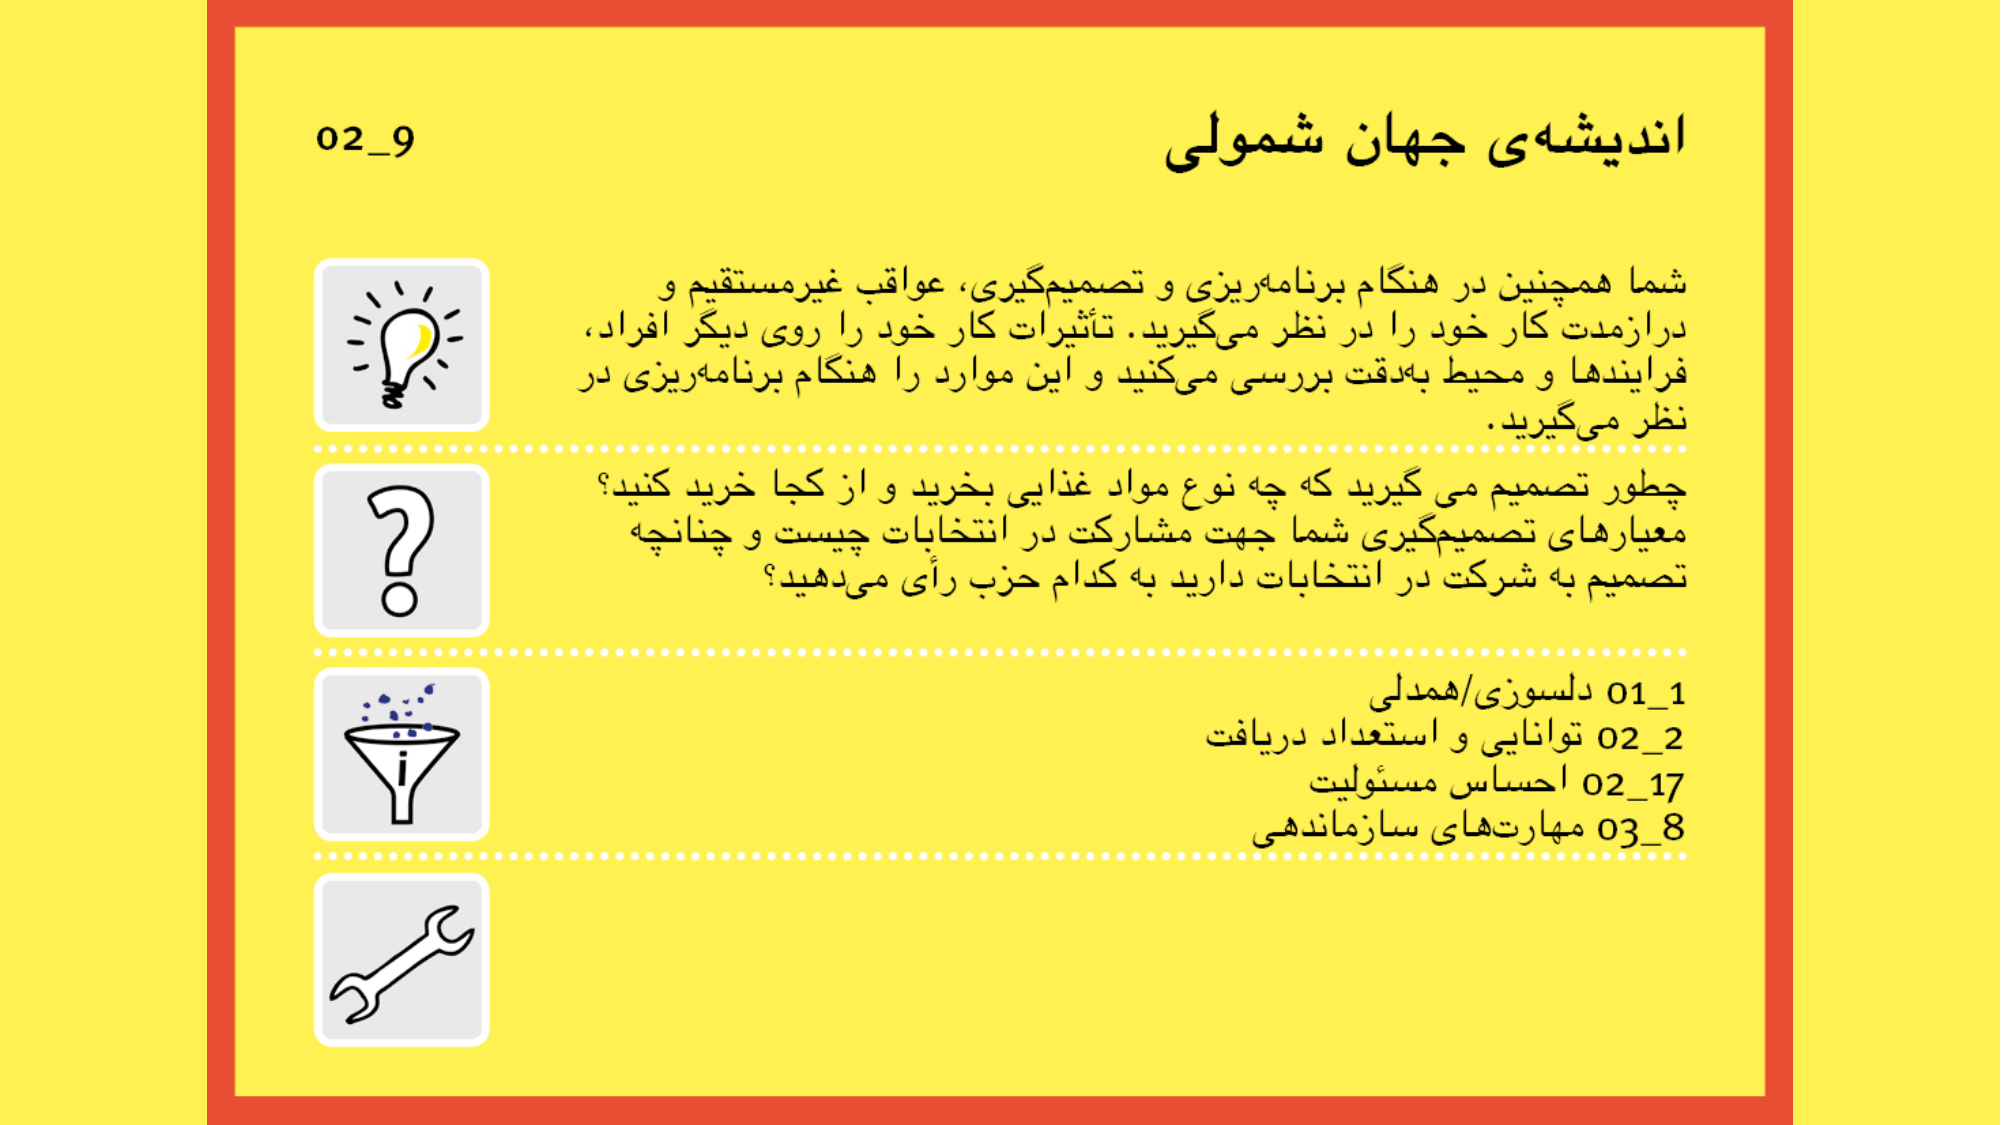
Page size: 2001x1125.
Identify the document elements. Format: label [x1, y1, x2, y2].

picture [207, 0, 1793, 1125]
